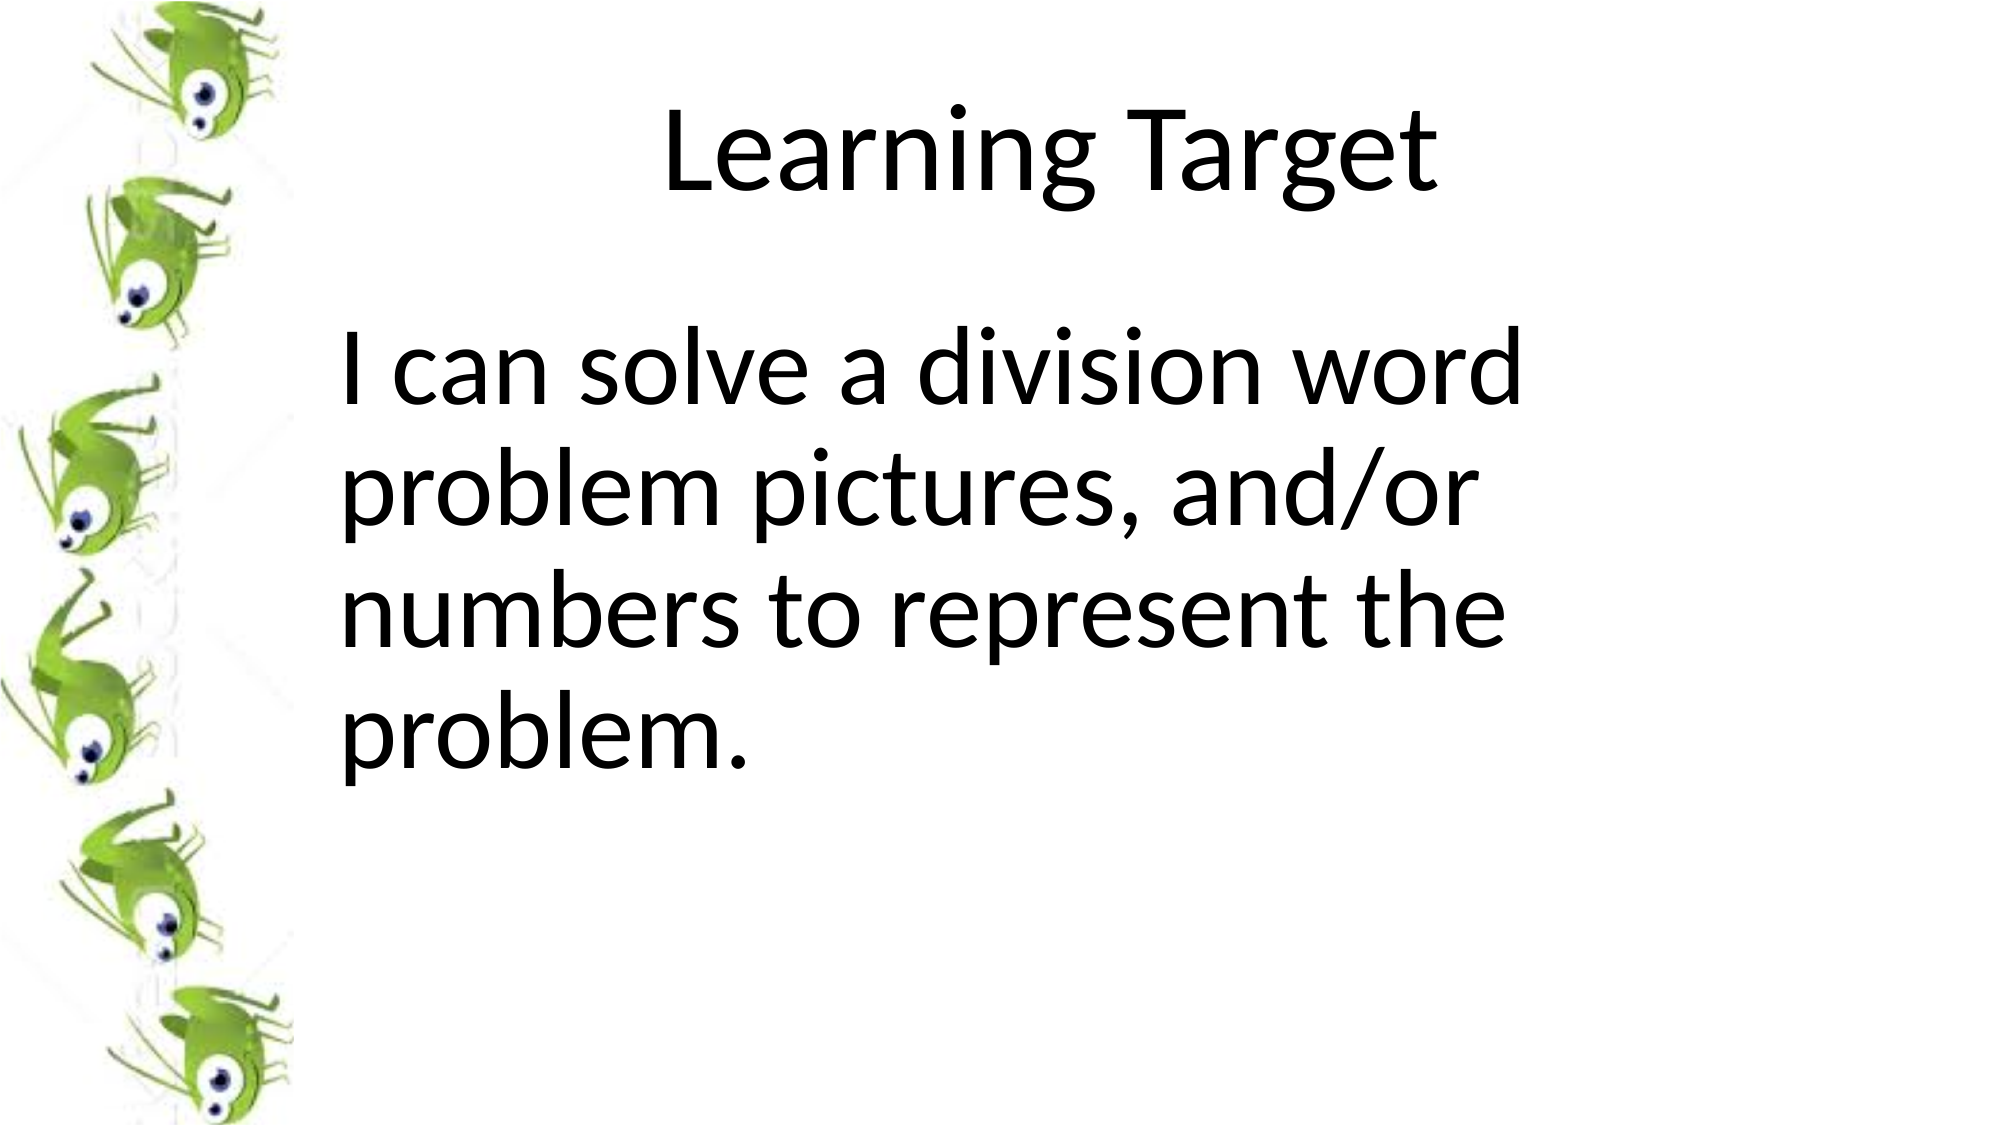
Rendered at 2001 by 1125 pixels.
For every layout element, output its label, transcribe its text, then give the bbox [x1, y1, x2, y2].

picture [0, 2, 710, 1124]
title Learning Target [359, 41, 1863, 259]
list I can solve a division word problem pictures, and/or numbers to represent the problem. [323, 299, 1863, 1014]
